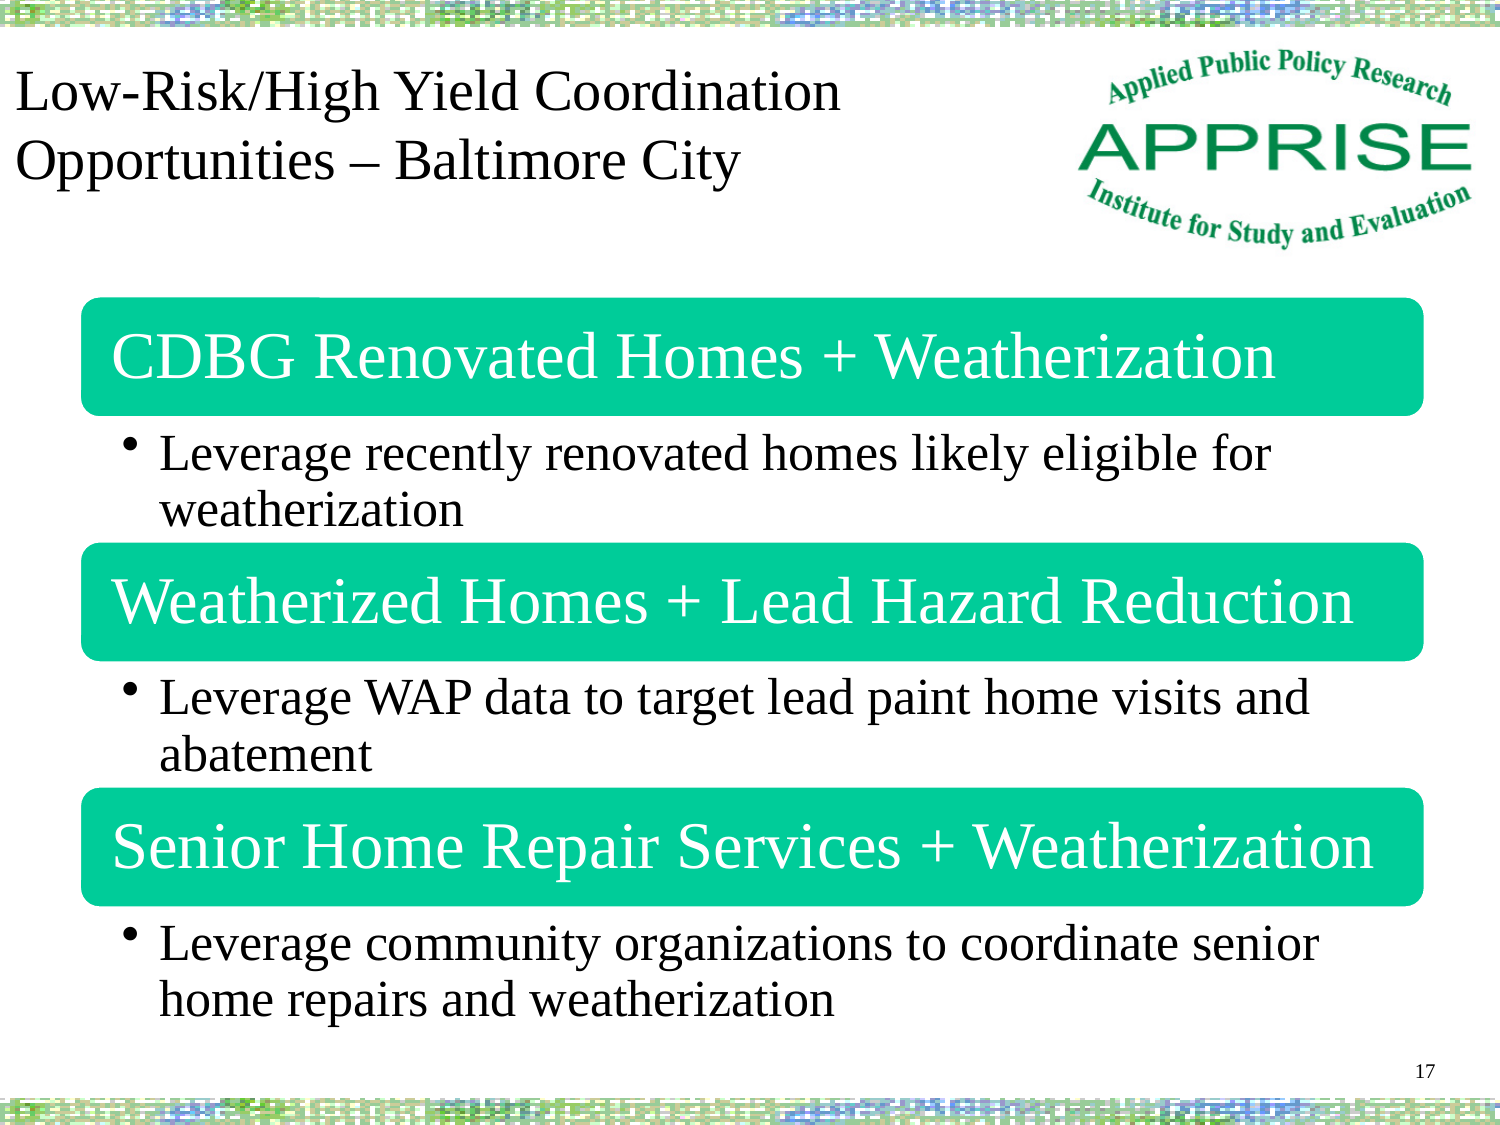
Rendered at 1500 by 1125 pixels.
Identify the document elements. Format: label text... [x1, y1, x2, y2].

picture [0, 0, 1500, 276]
picture [0, 1098, 1500, 1125]
title Low-Risk/High Yield Coordination Opportunities – Baltimore City [0, 35, 948, 216]
text_box 17 [1399, 1050, 1463, 1090]
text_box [78, 276, 1426, 1051]
